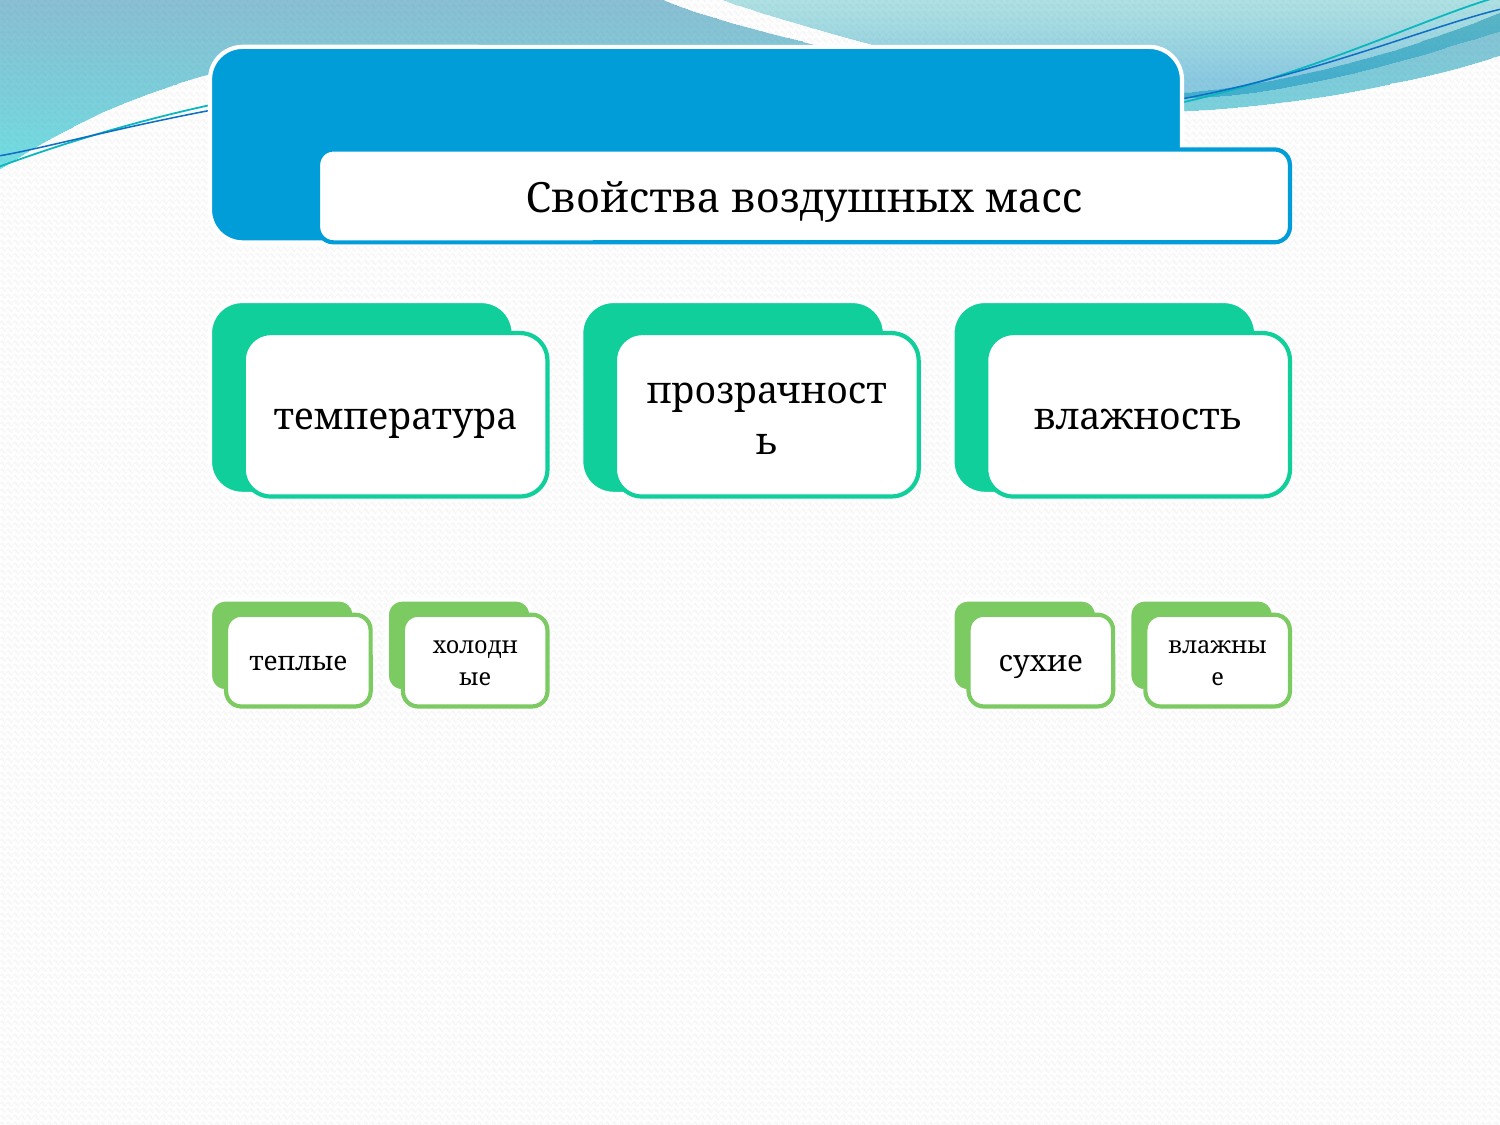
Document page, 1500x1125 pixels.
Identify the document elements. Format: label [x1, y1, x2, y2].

list [74, 46, 1426, 1006]
